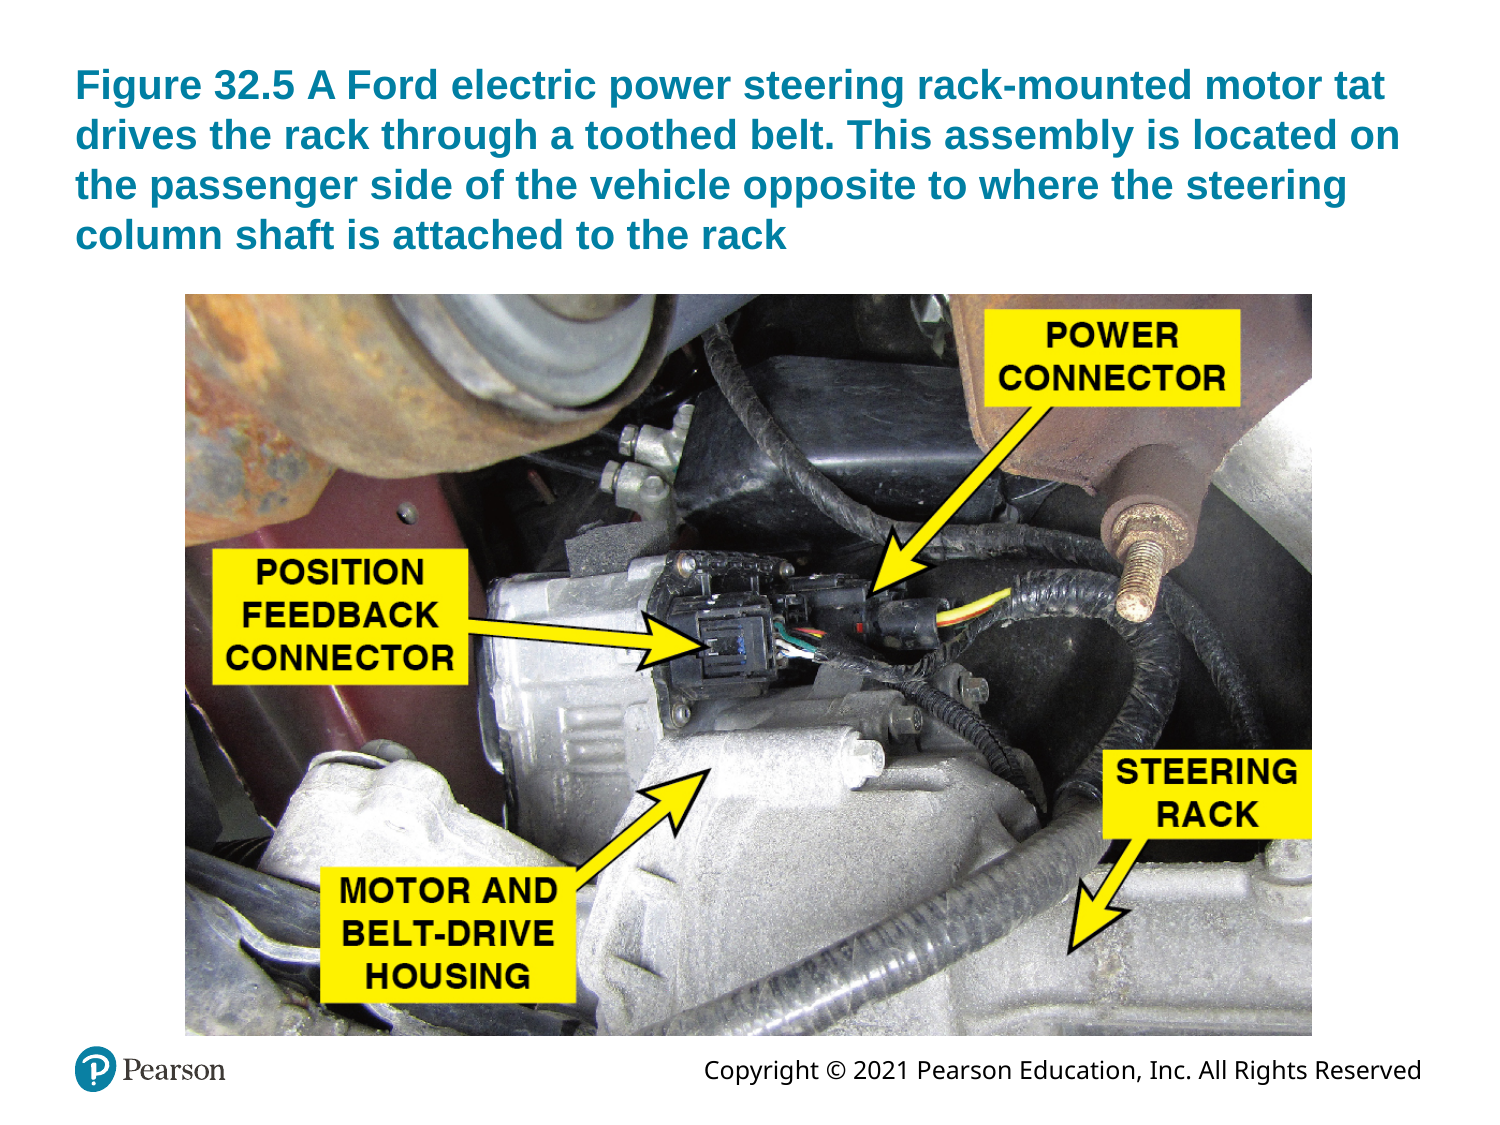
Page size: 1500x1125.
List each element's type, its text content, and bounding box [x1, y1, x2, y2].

title Figure 32.5 A Ford electric power steering rack-mounted motor tat drives the rack through a toothed belt. This assembly is located on the passenger side of the vehicle opposite to where the steering column shaft is attached to the rack [75, 56, 1425, 259]
picture [185, 294, 1312, 1037]
